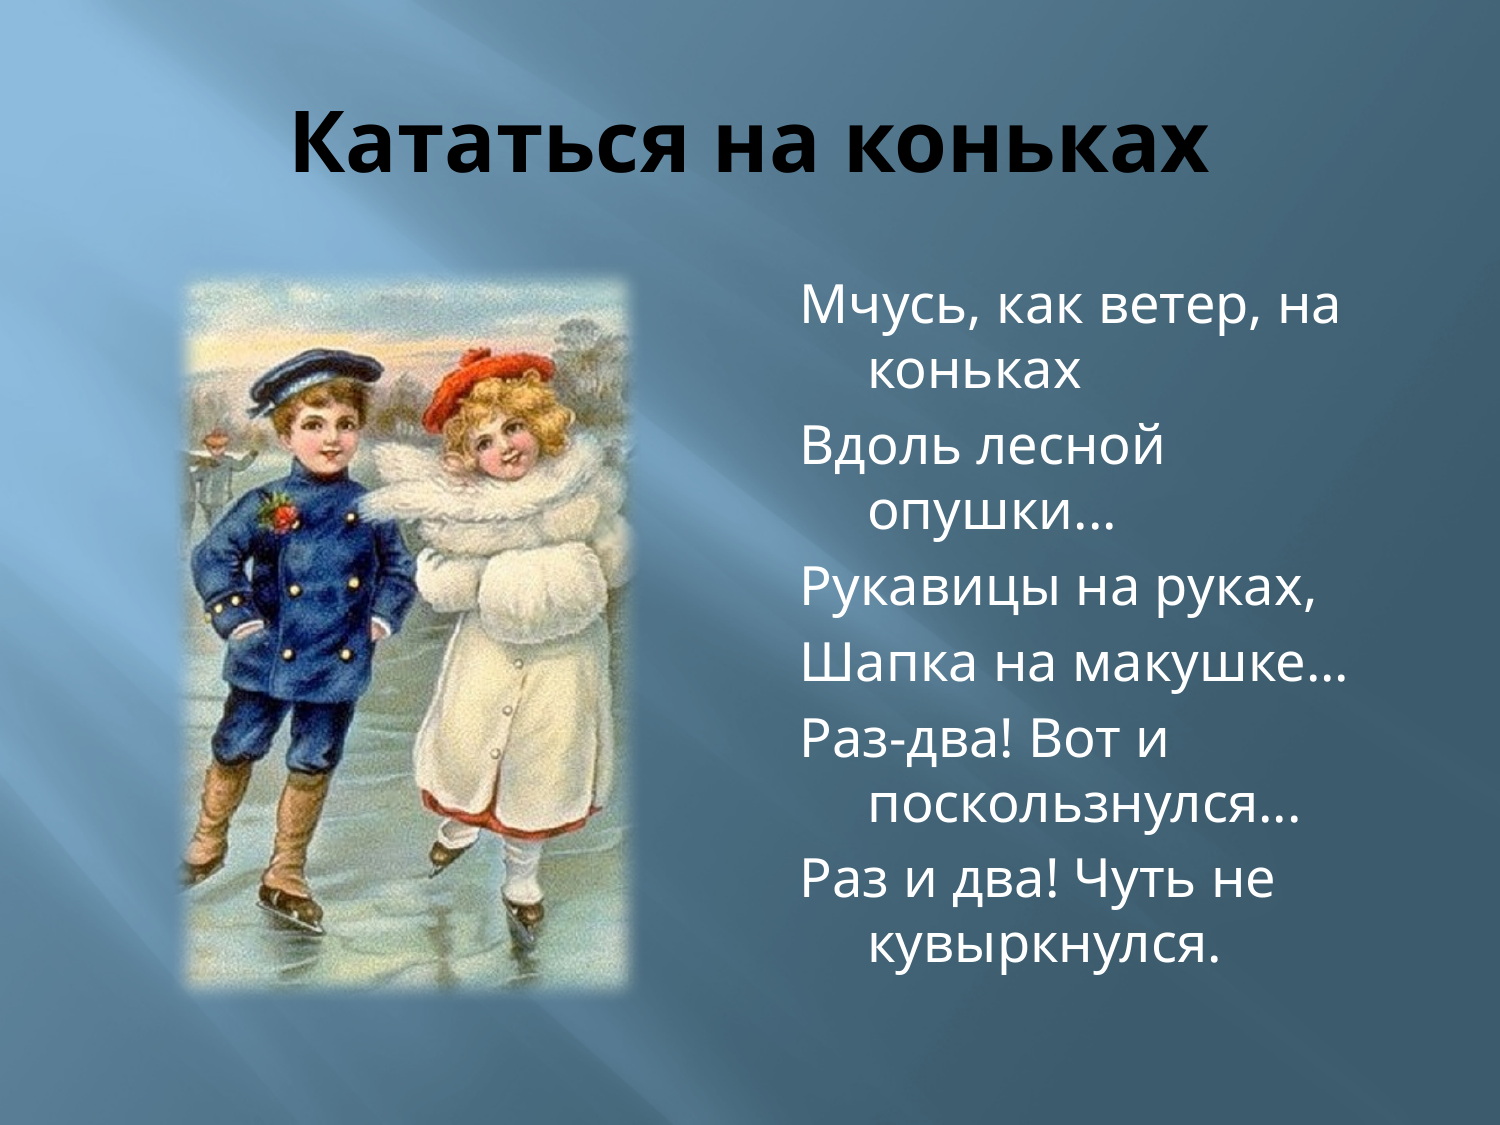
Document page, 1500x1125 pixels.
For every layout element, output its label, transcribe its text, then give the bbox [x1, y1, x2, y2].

title Кататься на коньках [75, 45, 1425, 233]
list Мчусь, как ветер, на коньках Вдоль лесной опушки... Рукавицы на руках, Шапка на макушке... Раз-два! Вот и поскользнулся... Раз и два! Чуть не кувыркнулся. [762, 262, 1425, 1005]
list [169, 262, 644, 1006]
